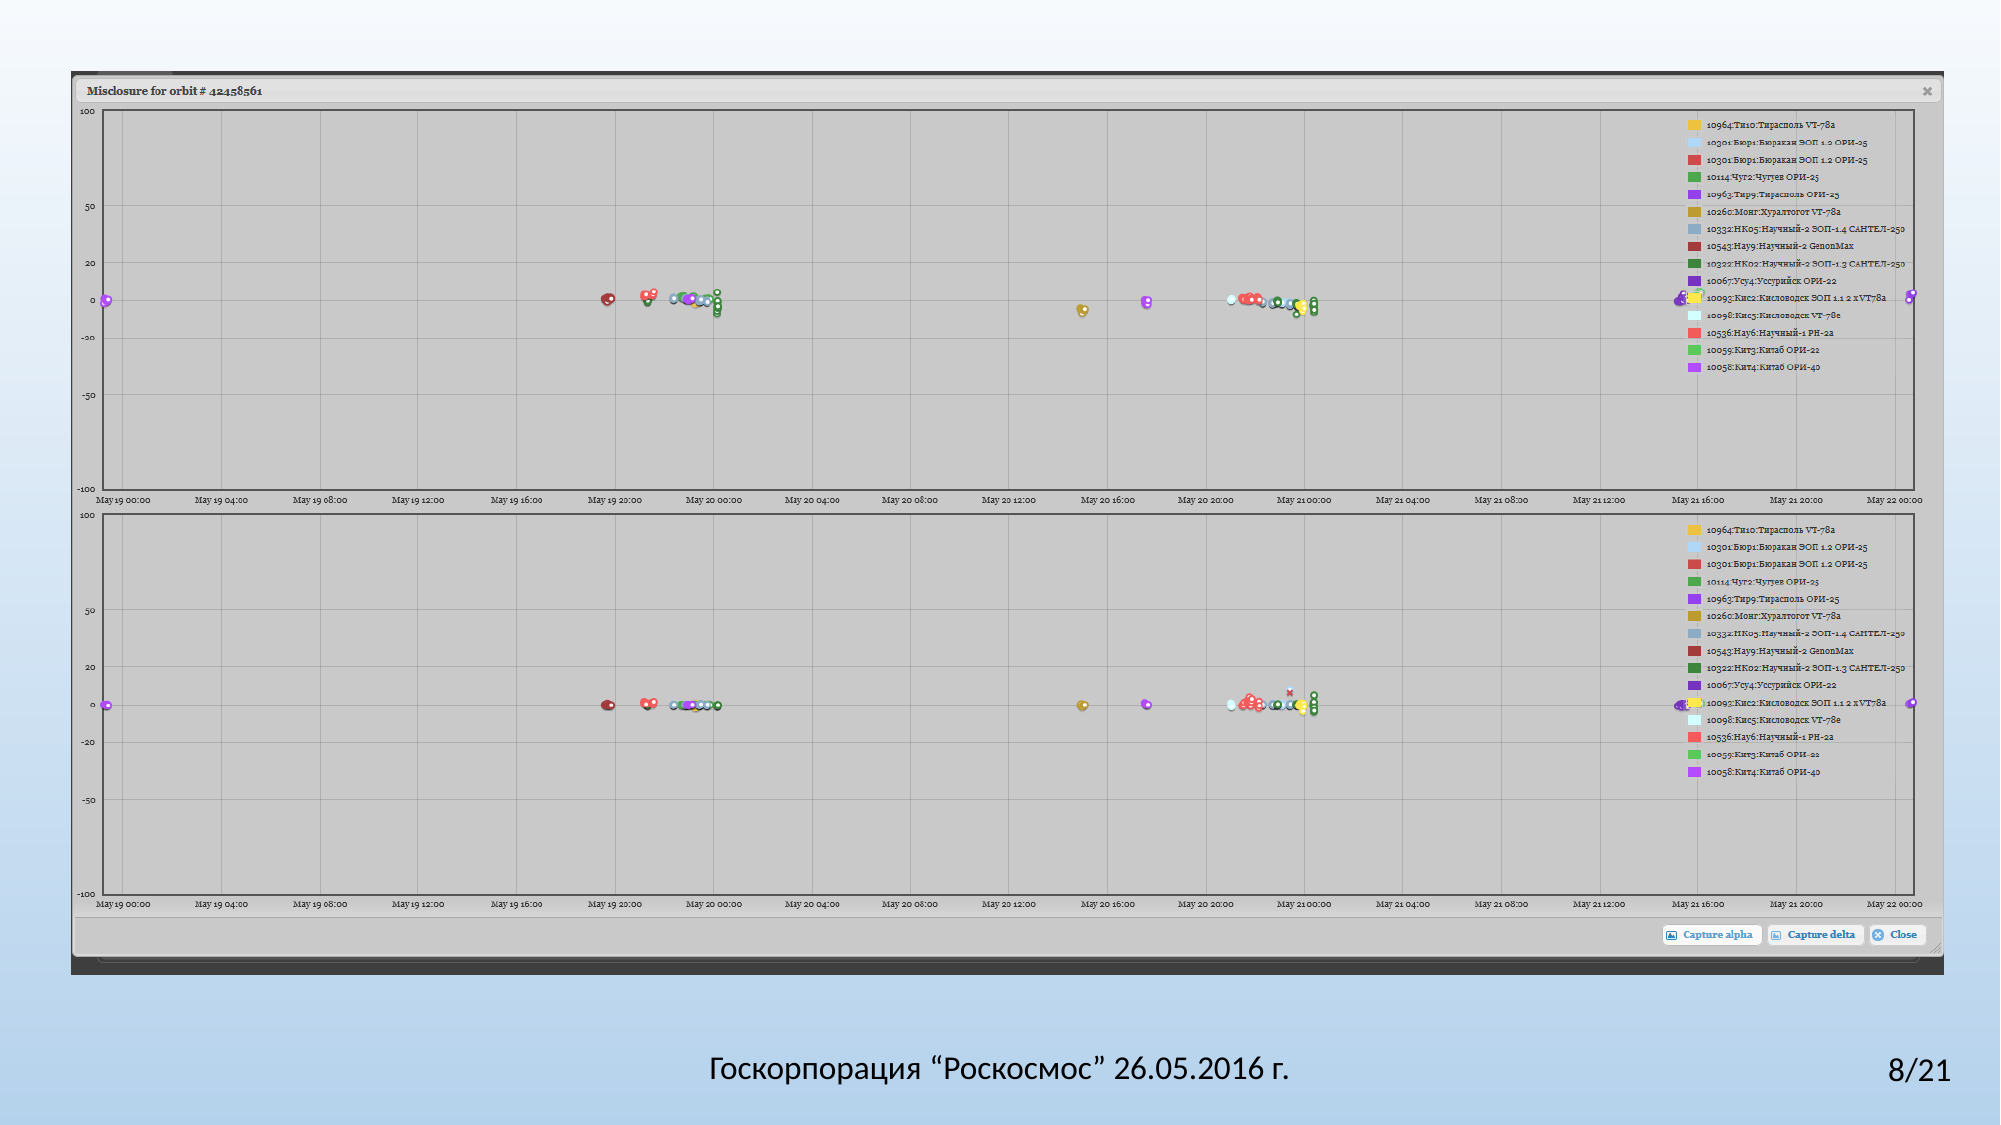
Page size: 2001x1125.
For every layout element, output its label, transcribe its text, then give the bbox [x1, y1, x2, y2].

picture [71, 71, 1944, 975]
text_box Госкорпорация “Роскосмос” 26.05.2016 г. [690, 1038, 1310, 1094]
text_box 8/21 [1872, 1041, 1968, 1096]
